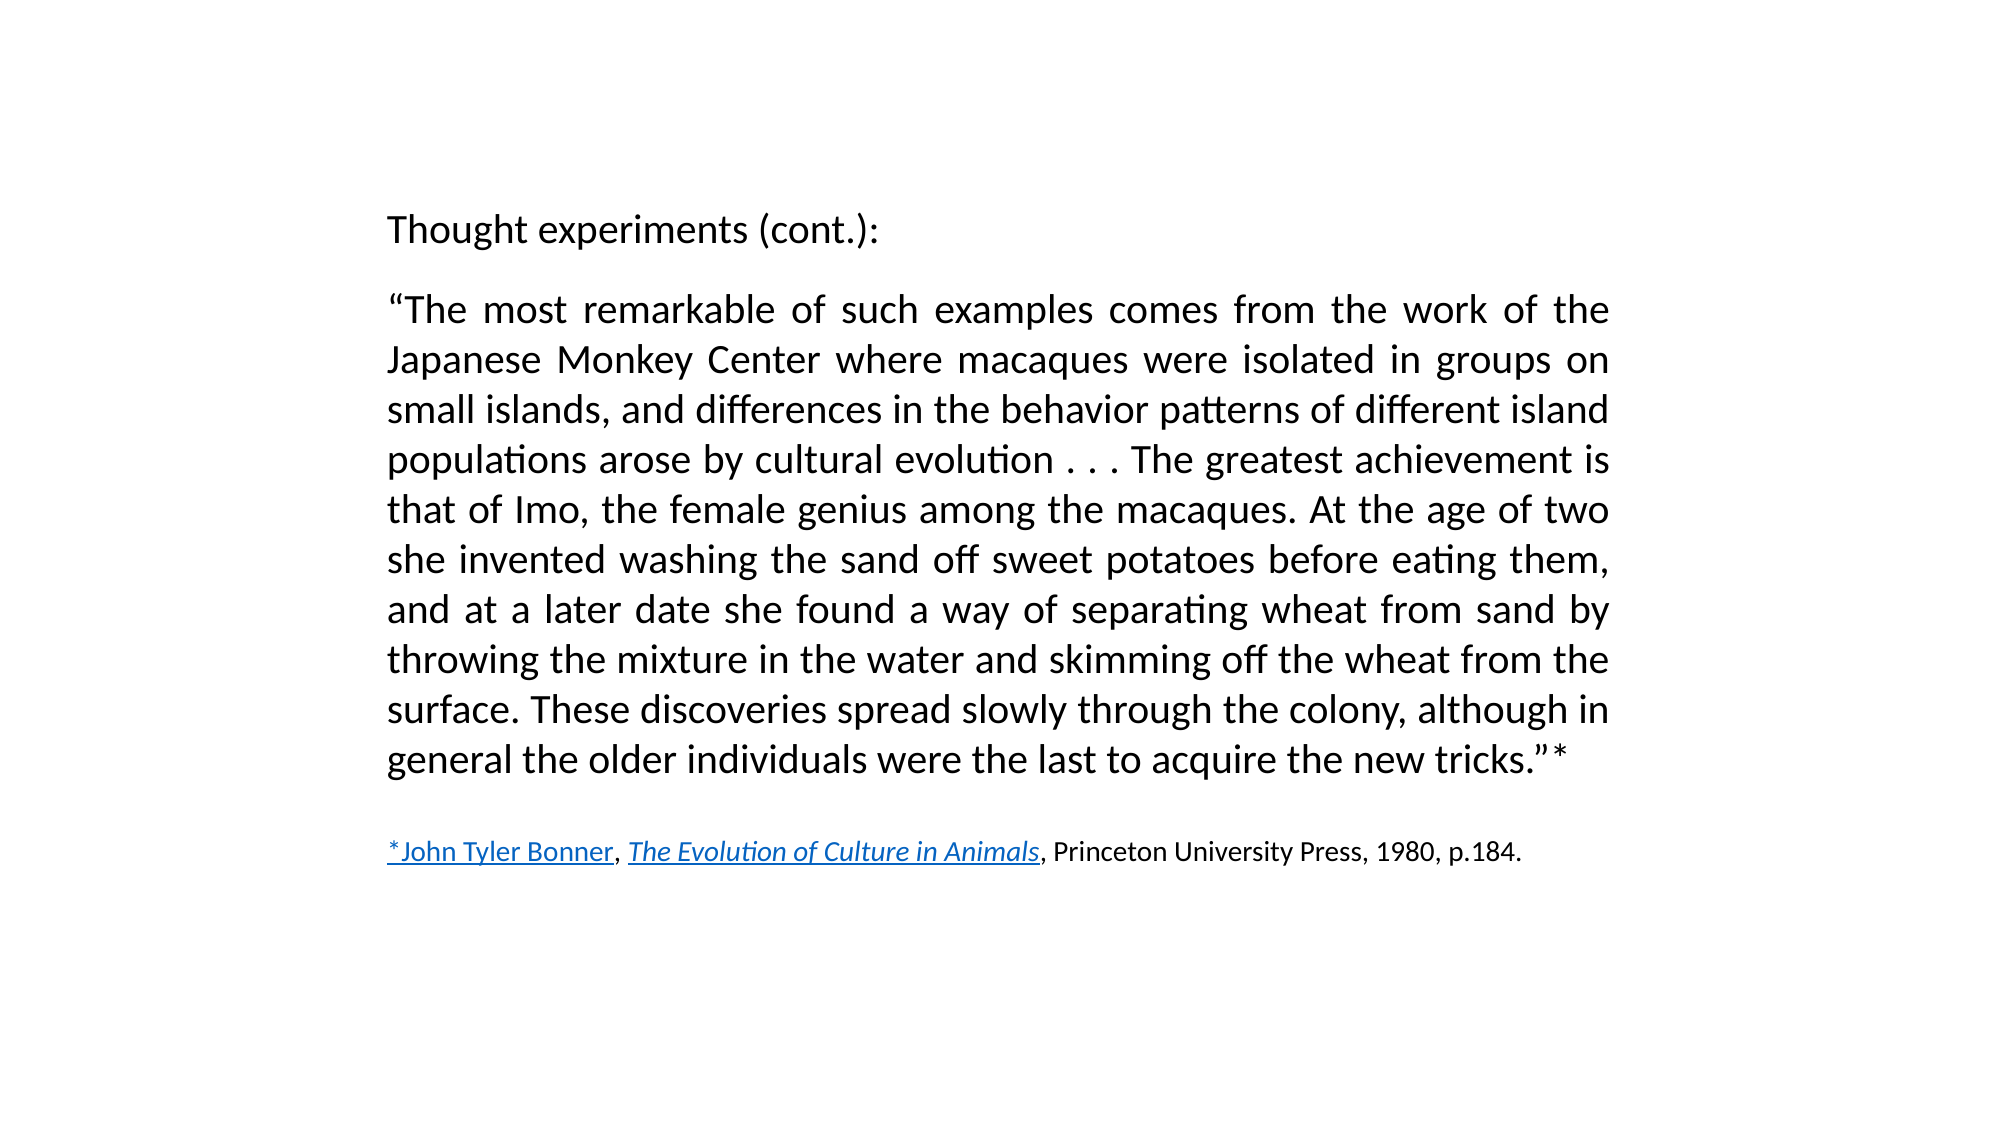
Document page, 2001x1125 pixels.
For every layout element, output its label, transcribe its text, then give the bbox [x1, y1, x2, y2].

text_box Thought experiments (cont.): “The most remarkable of such examples comes from the work of the Japanese Monkey Center where macaques were isolated in groups on small islands, and differences in the behavior patterns of different island populations arose by cultural evolution . . . The greatest achievement is that of Imo, the female genius among the macaques. At the age of two she invented washing the sand off sweet potatoes before eating them, and at a later date she found a way of separating wheat from sand by throwing the mixture in the water and skimming off the wheat from the surface. These discoveries spread slowly through the colony, although in general the older individuals were the last to acquire the new tricks.”* *John Tyler Bonner, The Evolution of Culture in Animals, Princeton University Press, 1980, p.184. [372, 194, 1626, 875]
